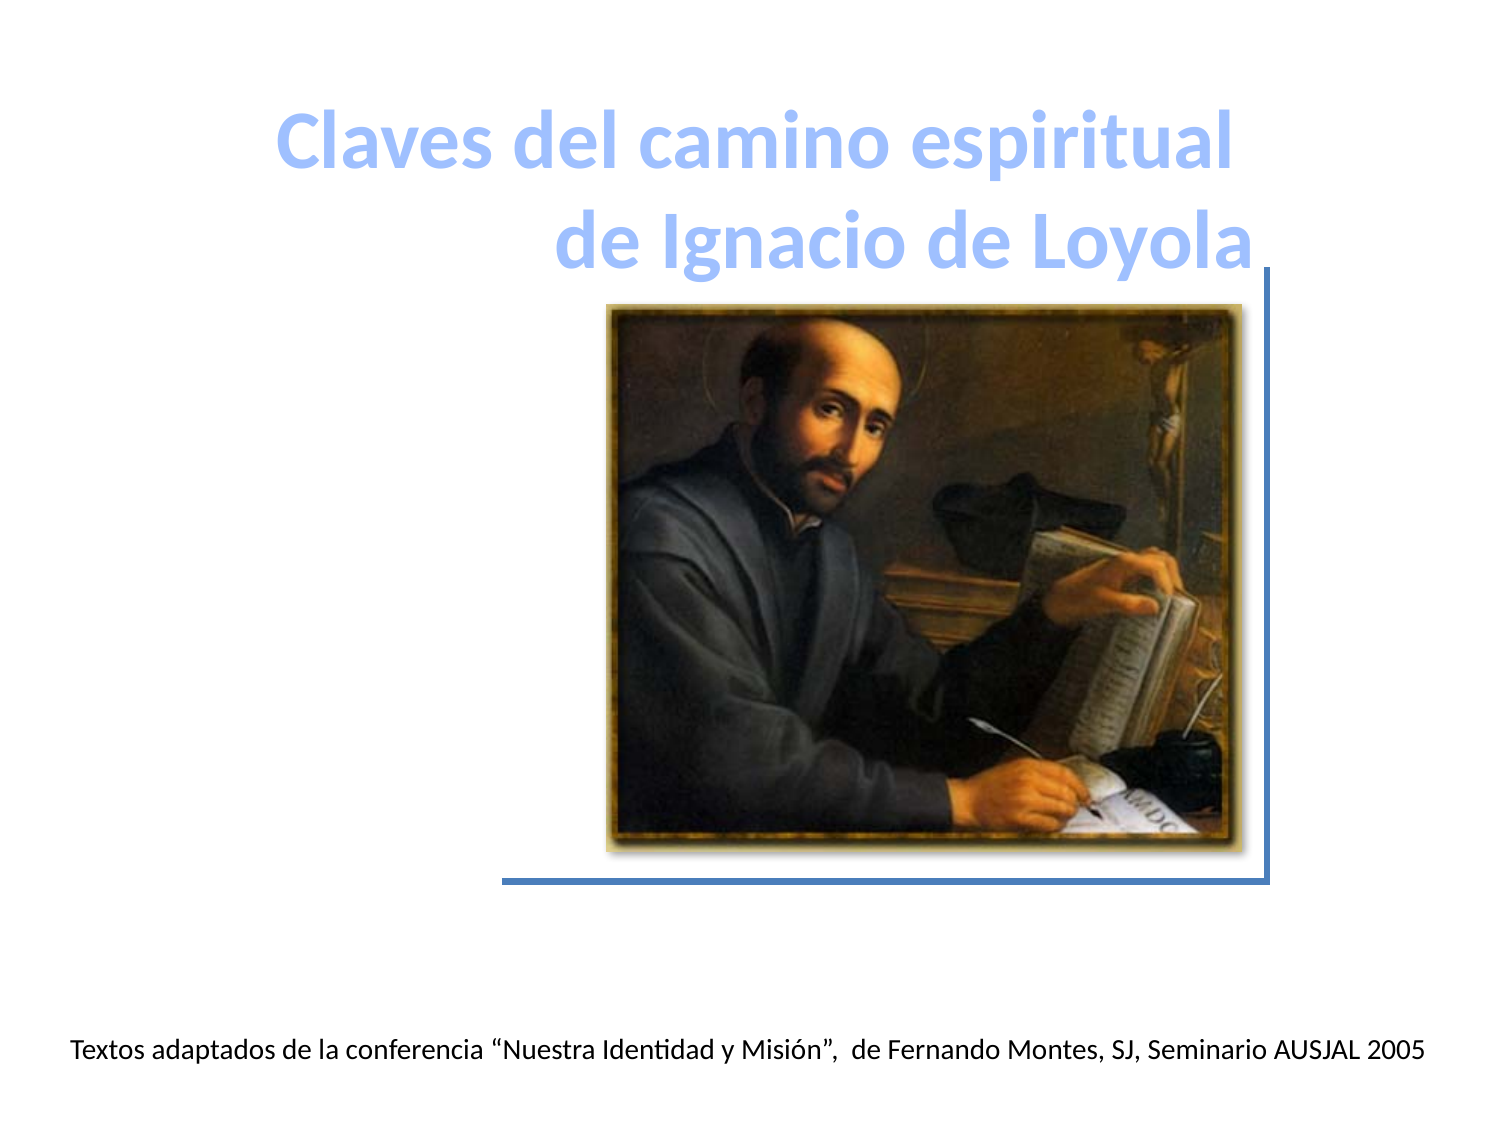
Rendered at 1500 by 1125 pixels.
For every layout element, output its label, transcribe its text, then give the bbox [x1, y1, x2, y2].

text_box Claves del camino espiritual de Ignacio de Loyola [242, 78, 1270, 293]
text_box Textos adaptados de la conferencia “Nuestra Identidad y Misión”, de Fernando Montes, SJ, Seminario AUSJAL 2005 [55, 1023, 1442, 1073]
picture [606, 304, 1242, 853]
